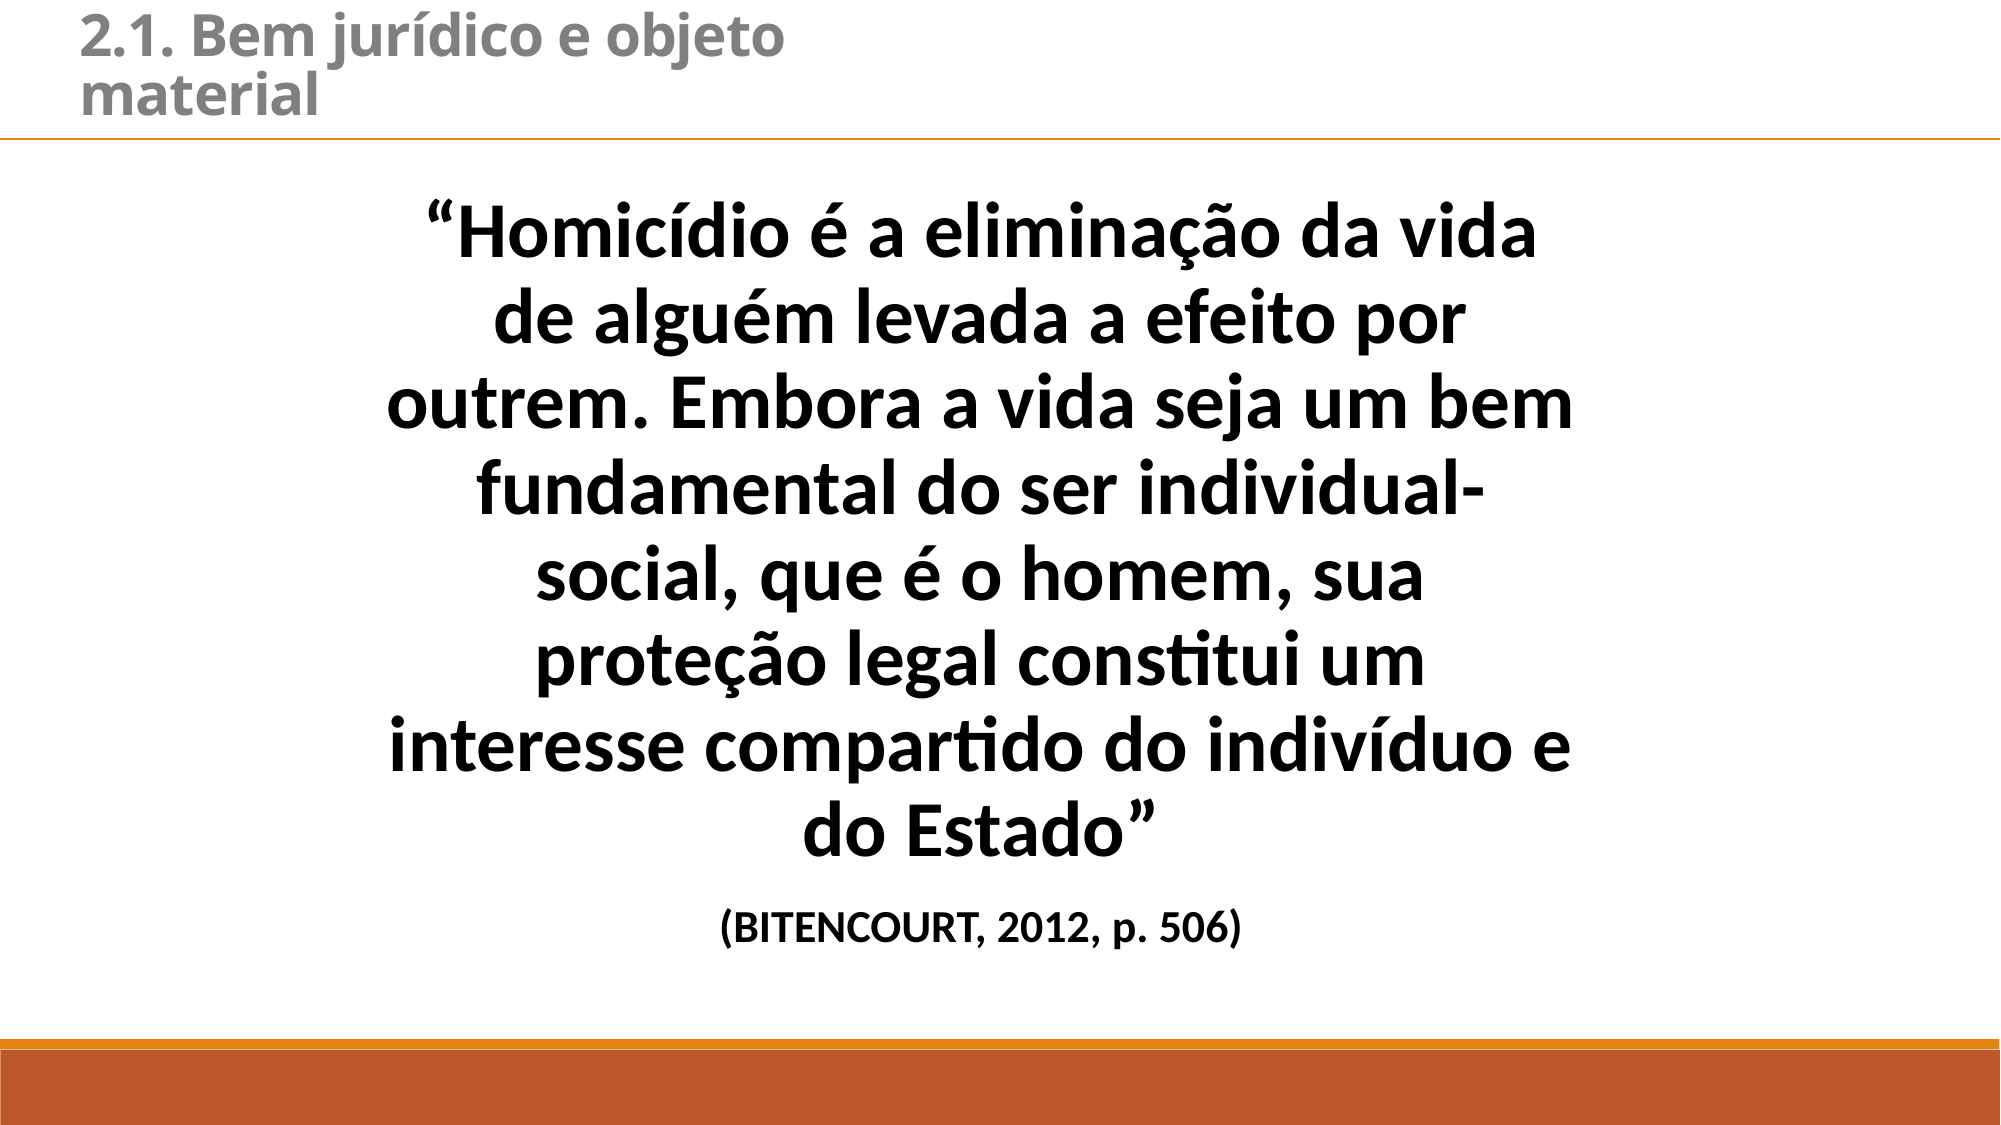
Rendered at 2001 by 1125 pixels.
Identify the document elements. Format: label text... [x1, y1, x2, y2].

text_box [64, 174, 615, 258]
text_box 2.1. Bem jurídico e objeto material [64, 56, 877, 136]
text_box “Homicídio é a eliminação da vida de alguém levada a efeito por outrem. Embora a vida seja um bem fundamental do ser individual-social, que é o homem, sua proteção legal constitui um interesse compartido do indivíduo e do Estado” (BITENCOURT, 2012, p. 506) [382, 182, 1581, 403]
